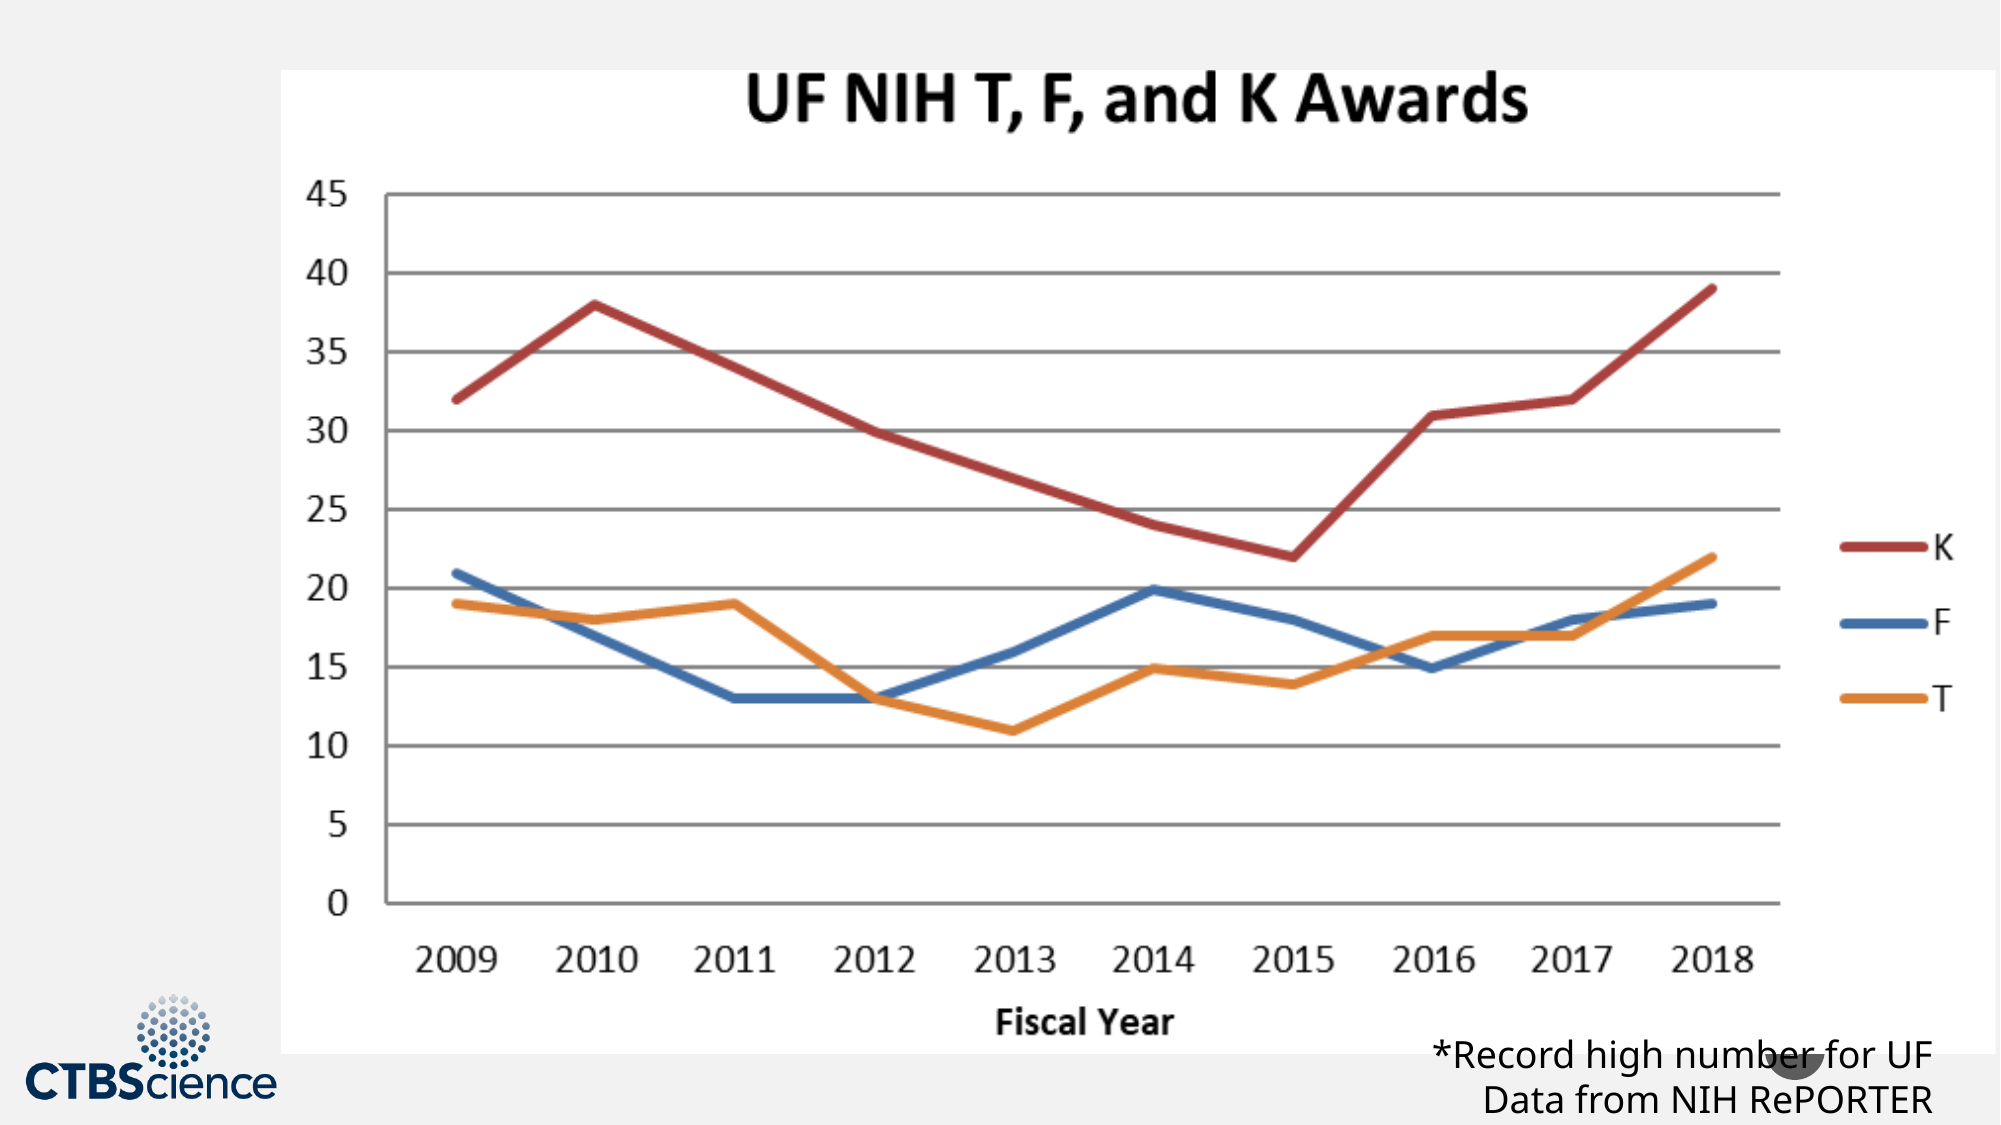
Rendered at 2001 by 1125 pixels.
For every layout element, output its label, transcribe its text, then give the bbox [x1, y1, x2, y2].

picture [280, 70, 1996, 1054]
text_box *Record high number for UF Data from NIH RePORTER [1115, 1054, 1949, 1125]
